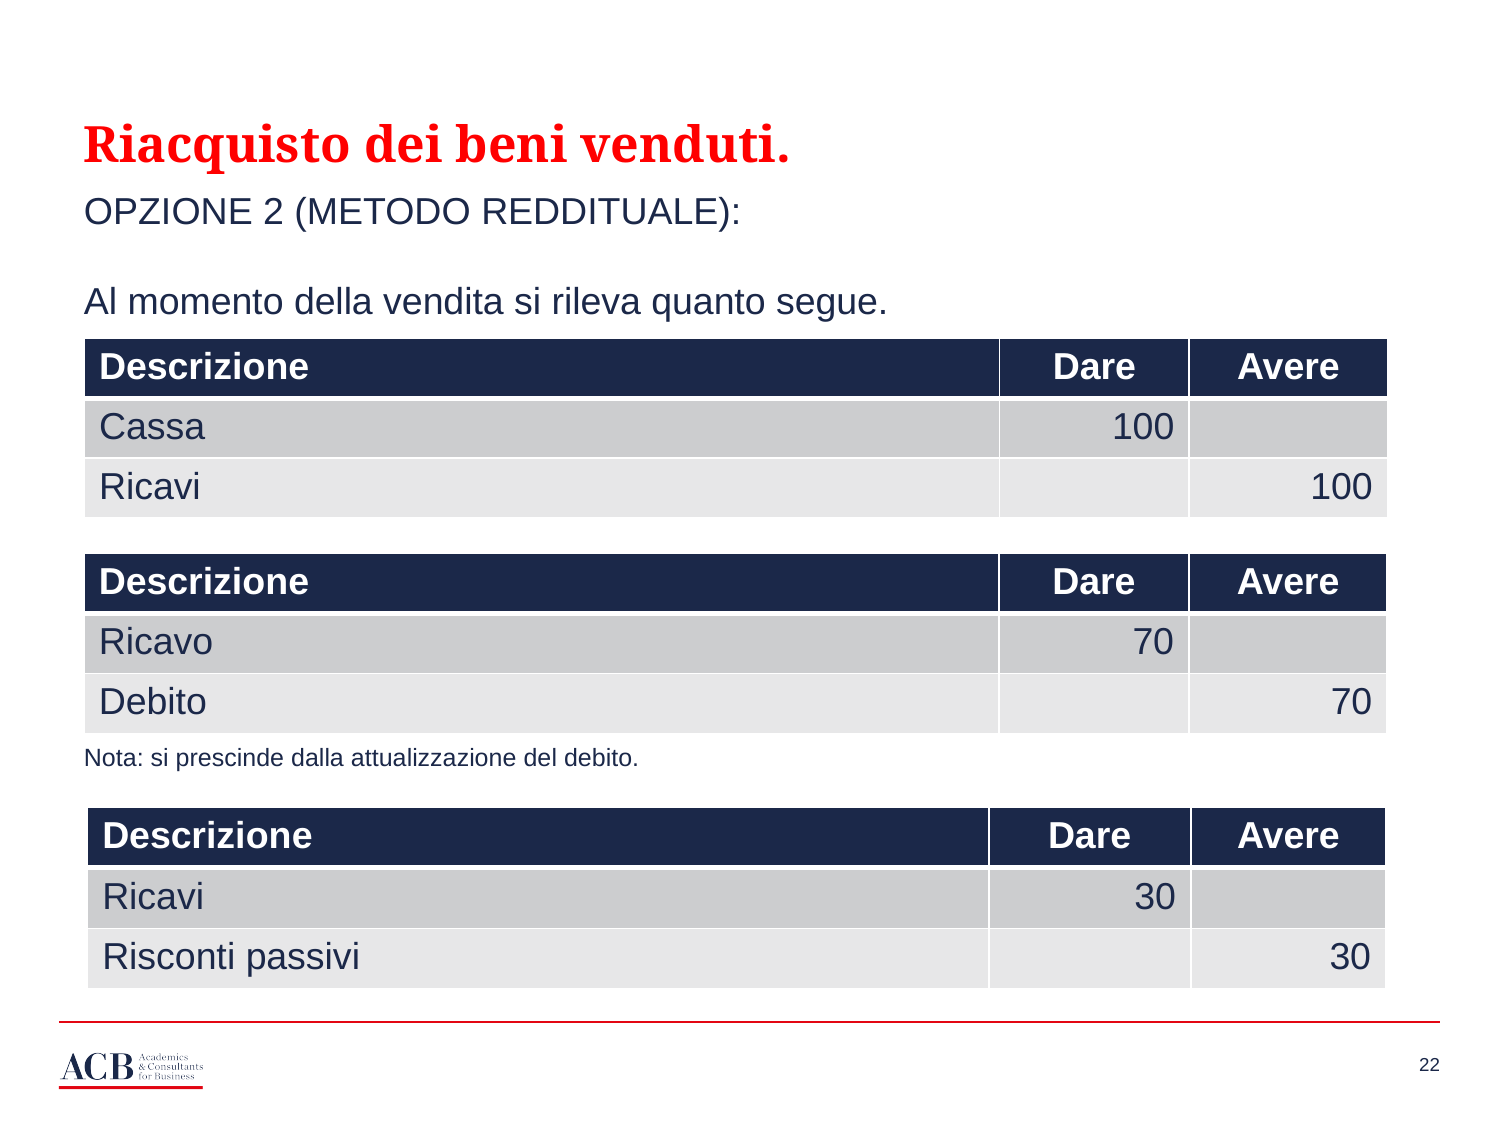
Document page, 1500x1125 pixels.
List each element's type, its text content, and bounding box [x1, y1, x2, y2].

table_header Descrizione [85, 339, 999, 396]
table_cell 30 [990, 870, 1190, 928]
text_box Riacquisto dei beni venduti. [69, 105, 1431, 180]
table_cell 30 [1192, 929, 1385, 988]
table_header Dare [1000, 339, 1188, 396]
table_cell Cassa [85, 401, 999, 457]
table_header Avere [1190, 554, 1386, 611]
table_cell 70 [1190, 674, 1386, 733]
table_header Avere [1190, 339, 1387, 396]
table_cell [1192, 870, 1385, 928]
picture [32, 1026, 230, 1116]
table_cell [1000, 459, 1188, 517]
table_header Dare [1000, 554, 1188, 611]
table_header Avere [1192, 808, 1385, 865]
table_header Dare [990, 808, 1190, 865]
table_cell Debito [85, 674, 998, 733]
table_cell 100 [1190, 459, 1387, 517]
table_cell [1000, 674, 1188, 733]
table_cell Risconti passivi [88, 929, 988, 988]
table_cell 70 [1000, 616, 1188, 673]
table_cell Ricavi [85, 459, 999, 517]
table_cell [1190, 616, 1386, 673]
table_cell Ricavo [85, 616, 998, 673]
table_header Descrizione [85, 554, 998, 611]
table_cell Ricavi [88, 870, 988, 928]
table_cell 100 [1000, 401, 1188, 457]
text_box OPZIONE 2 (METODO REDDITUALE): Al momento della vendita si rileva quanto segue. Nota: si prescinde dalla attualizzazione del debito. [69, 179, 1373, 779]
table_cell [1190, 401, 1387, 457]
table_cell [990, 929, 1190, 988]
table_header Descrizione [88, 808, 988, 865]
